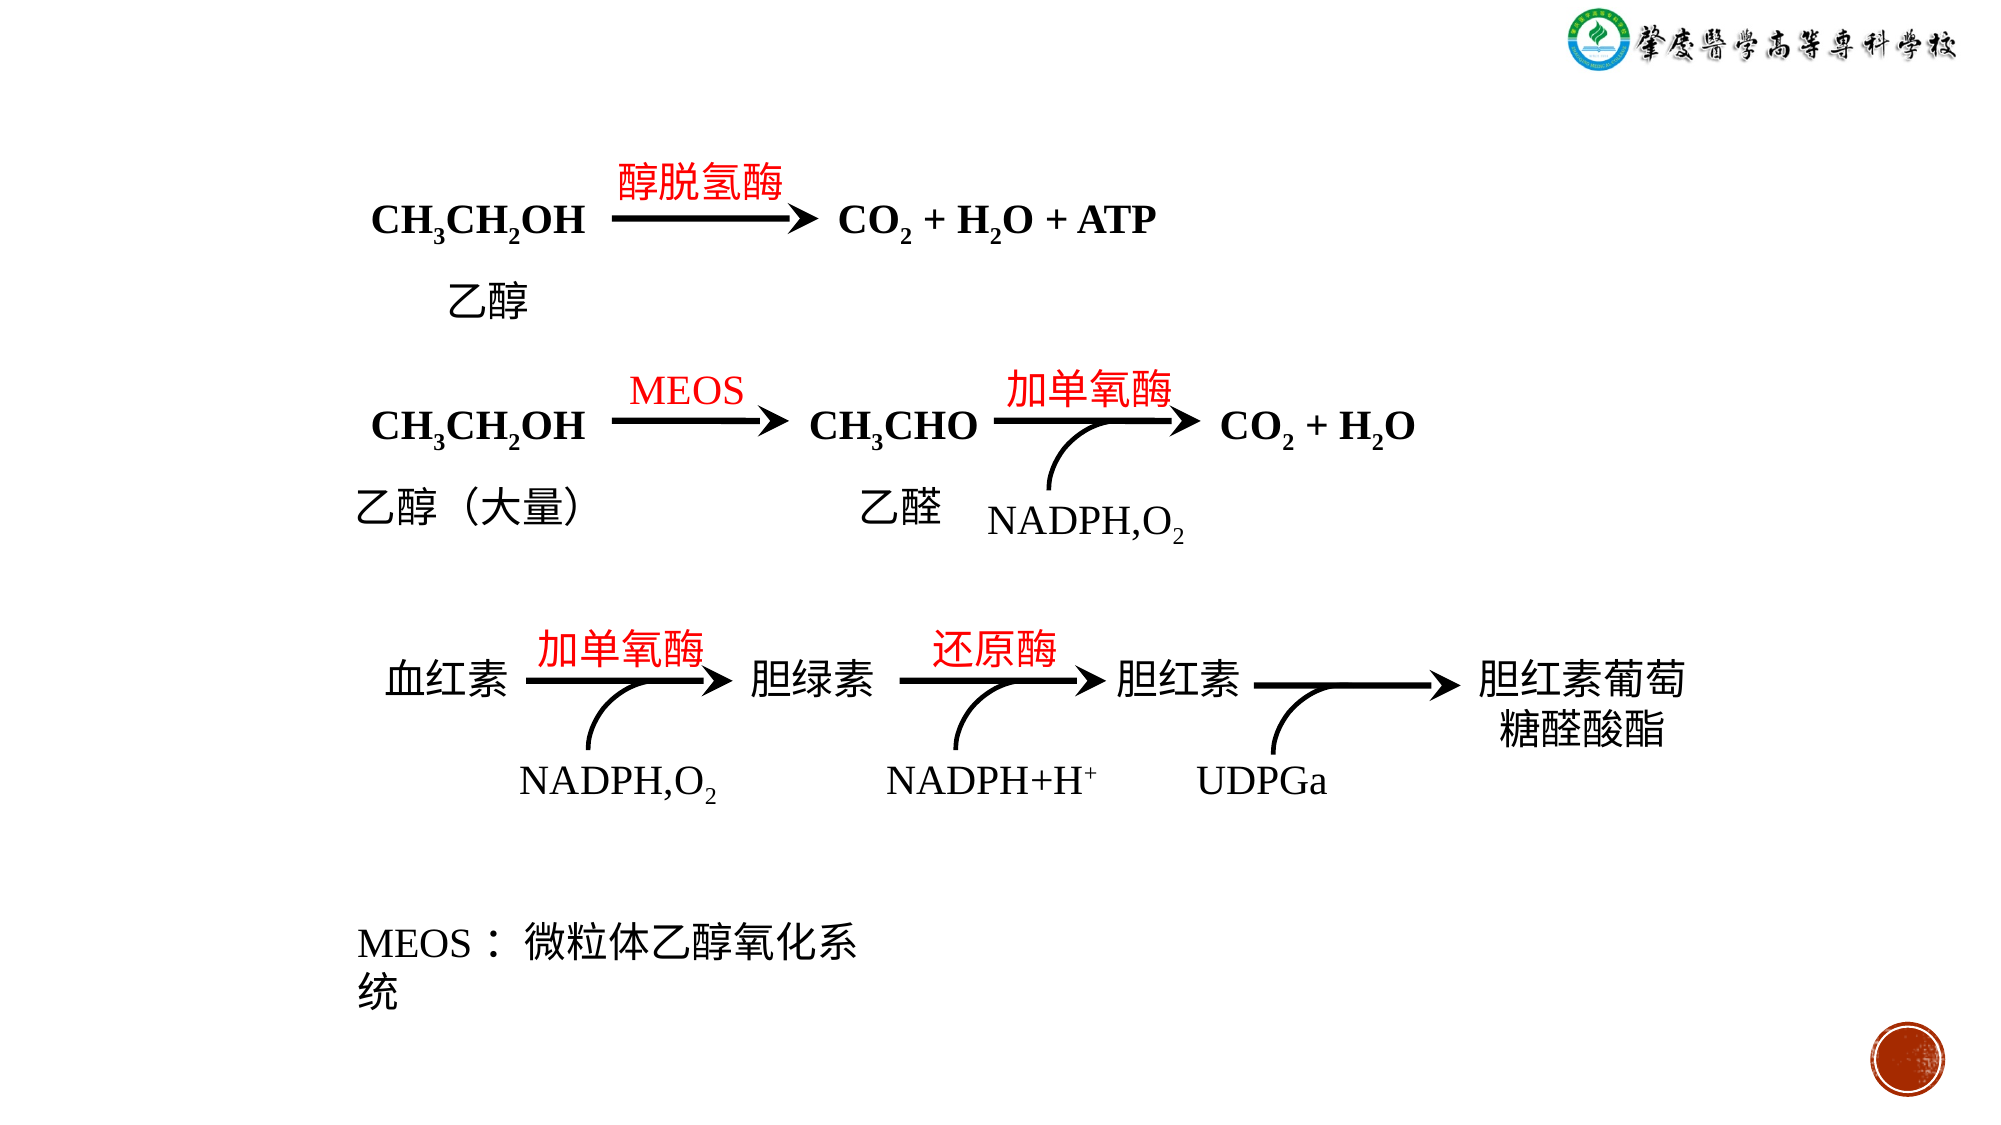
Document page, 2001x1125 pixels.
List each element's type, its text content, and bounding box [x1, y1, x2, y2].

text_box 还原酶 [895, 615, 1095, 680]
text_box [1272, 683, 1355, 755]
text_box [798, 209, 806, 229]
text_box MEOS：微粒体乙醇氧化系统 [342, 908, 906, 1024]
text_box 乙醇（大量） [338, 473, 623, 538]
text_box [954, 679, 1038, 751]
text_box 胆绿素 [720, 645, 906, 711]
text_box CO2 + H2O [1197, 390, 1449, 463]
picture [1554, 7, 1969, 79]
text_box UDPGa [1170, 745, 1355, 810]
text_box [768, 414, 787, 432]
text_box NADPH,O2 [480, 745, 757, 817]
text_box 加单氧酶 [521, 615, 722, 680]
text_box [1180, 415, 1197, 432]
text_box MEOS [600, 355, 776, 420]
text_box NADPH,O2 [948, 485, 1225, 557]
text_box CH3CH2OH [350, 184, 606, 257]
text_box CH3CH2OH [350, 390, 606, 463]
text_box CO2 + H2O + ATP [806, 184, 1188, 257]
text_box 胆红素葡萄糖醛酸酯 [1460, 645, 1705, 760]
text_box NADPH+H+ [853, 745, 1130, 810]
text_box 乙醛 [836, 473, 965, 538]
text_box 乙醇 [417, 267, 559, 332]
text_box [587, 679, 670, 751]
text_box [1085, 675, 1107, 692]
text_box [1440, 675, 1461, 696]
text_box 醇脱氢酶 [600, 148, 801, 214]
text_box 血红素 [354, 645, 540, 711]
text_box [712, 675, 733, 692]
text_box 胆红素 [1086, 645, 1272, 711]
text_box 加单氧酶 [990, 355, 1190, 420]
text_box [1047, 419, 1131, 491]
text_box CH3CHO [787, 390, 1000, 463]
